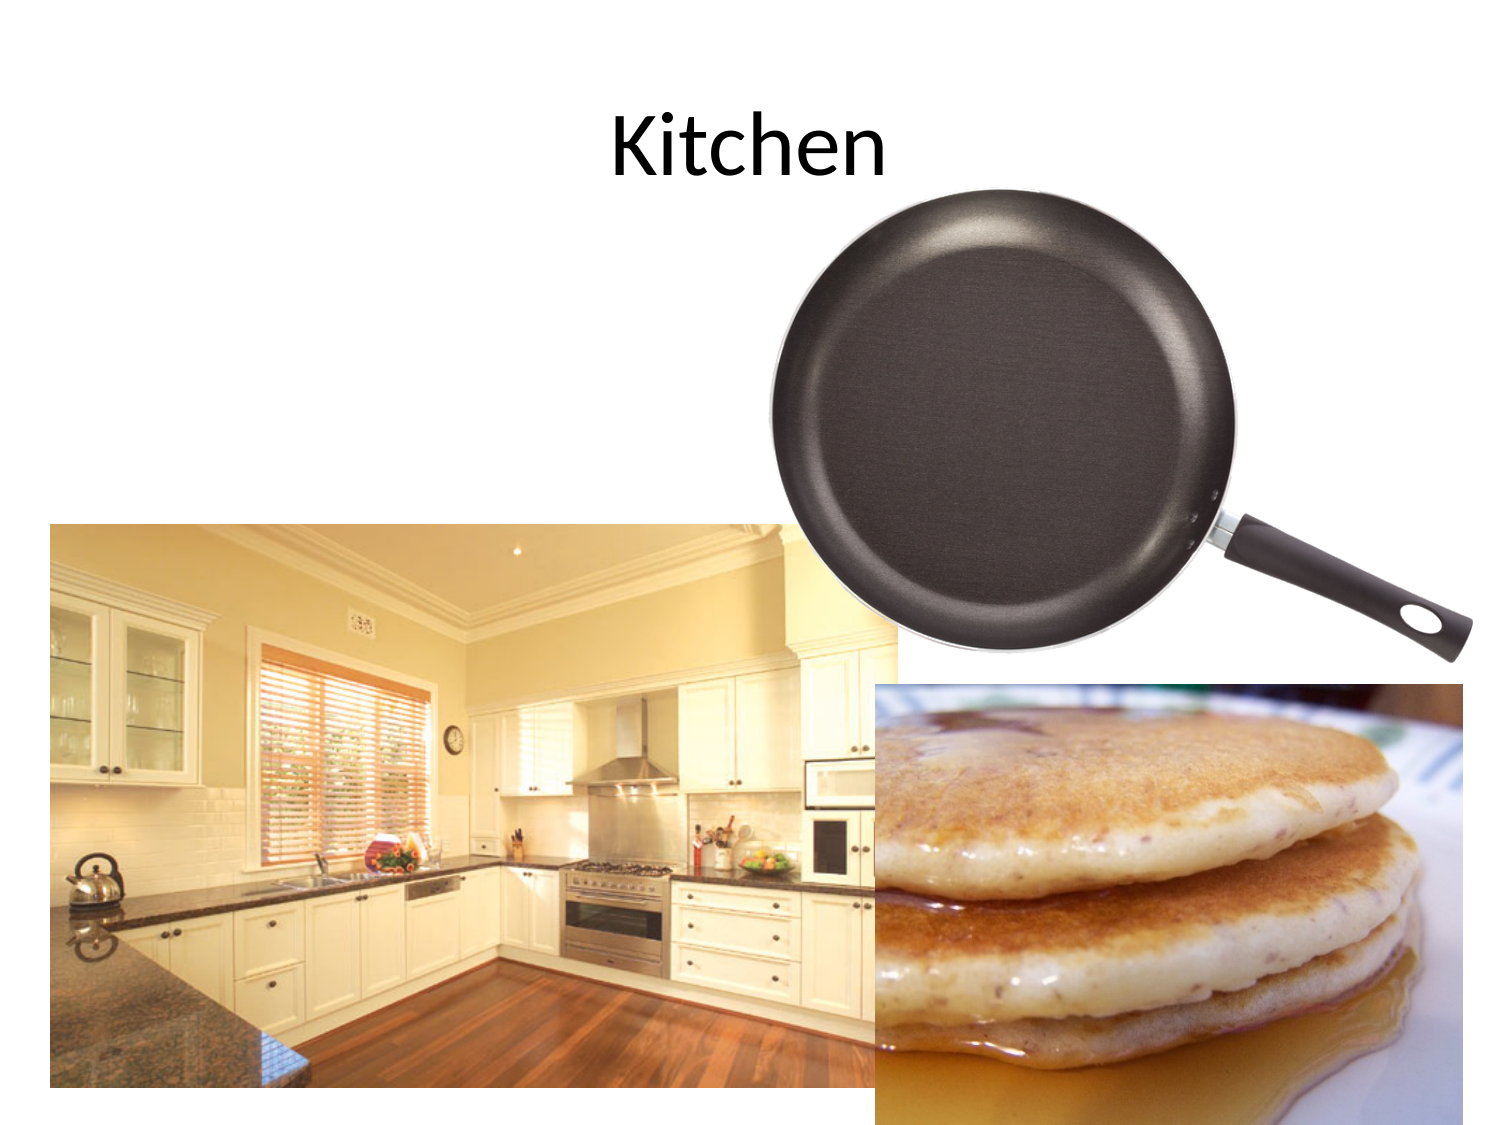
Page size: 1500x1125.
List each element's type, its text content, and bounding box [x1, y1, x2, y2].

picture [49, 174, 1500, 1125]
title Kitchen [75, 45, 1425, 233]
